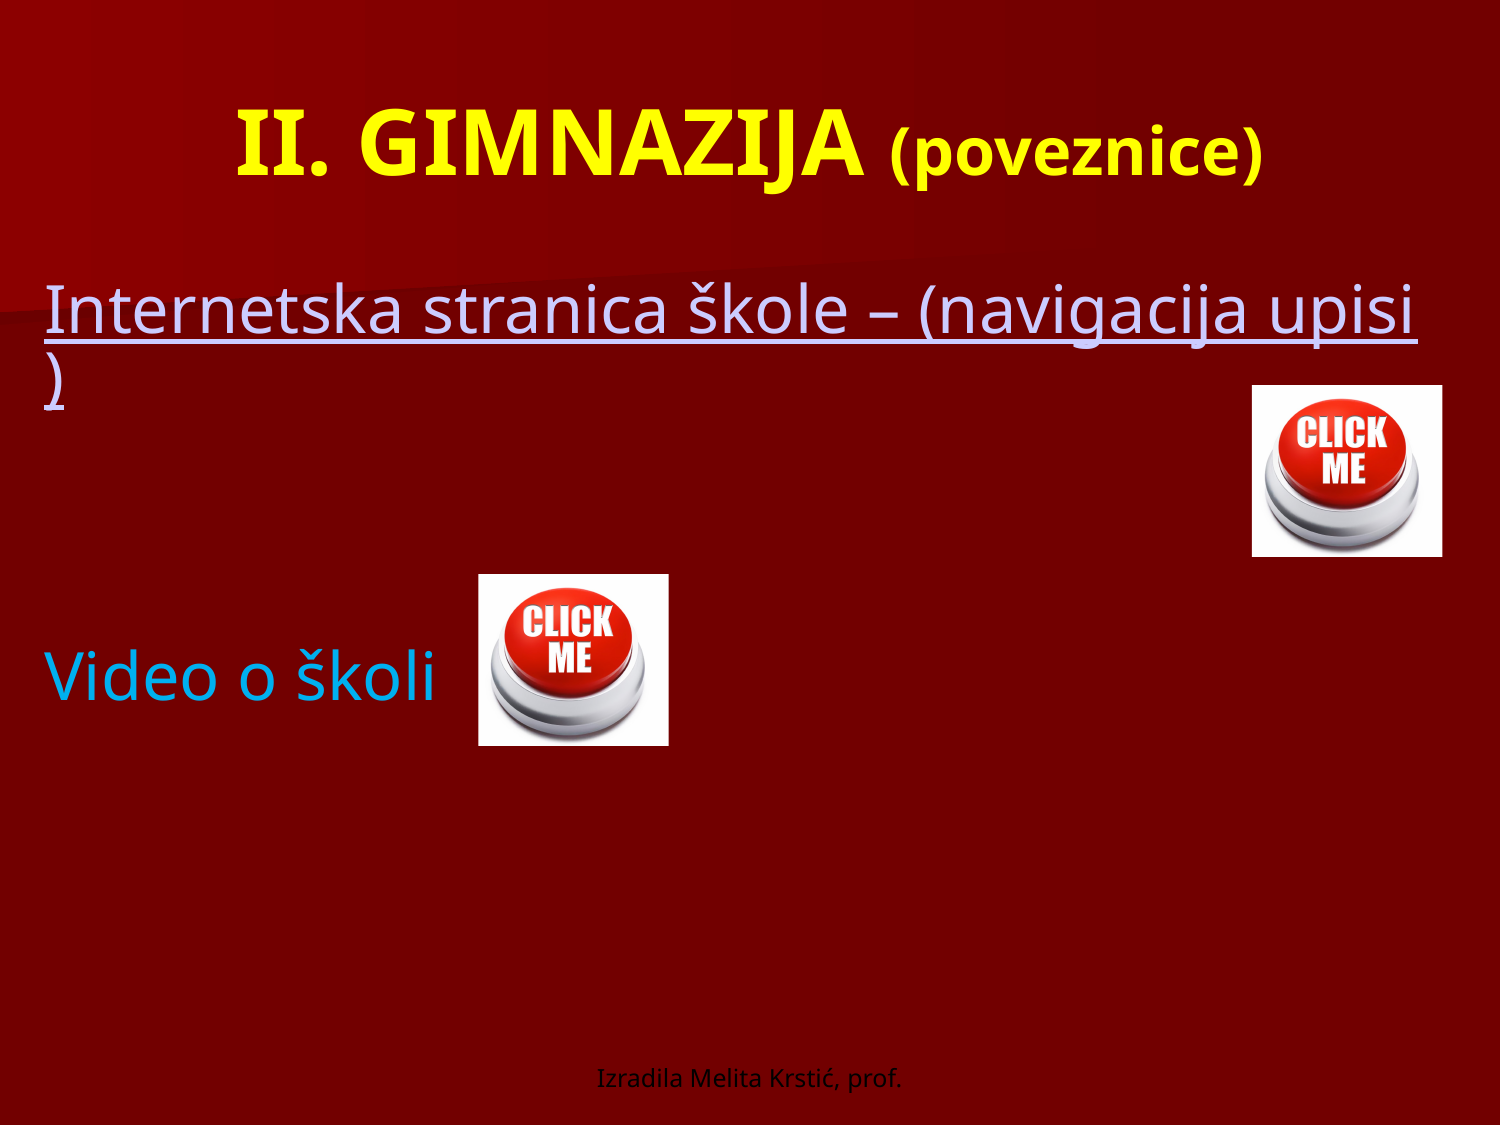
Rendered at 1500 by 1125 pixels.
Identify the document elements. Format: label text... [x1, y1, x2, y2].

picture [478, 574, 669, 746]
picture [1251, 385, 1443, 557]
title II. GIMNAZIJA (poveznice) [75, 45, 1425, 233]
footer Izradila Melita Krstić, prof. [512, 1025, 988, 1100]
list Internetska stranica škole – (navigacija upisi) Video o školi [29, 259, 1447, 997]
